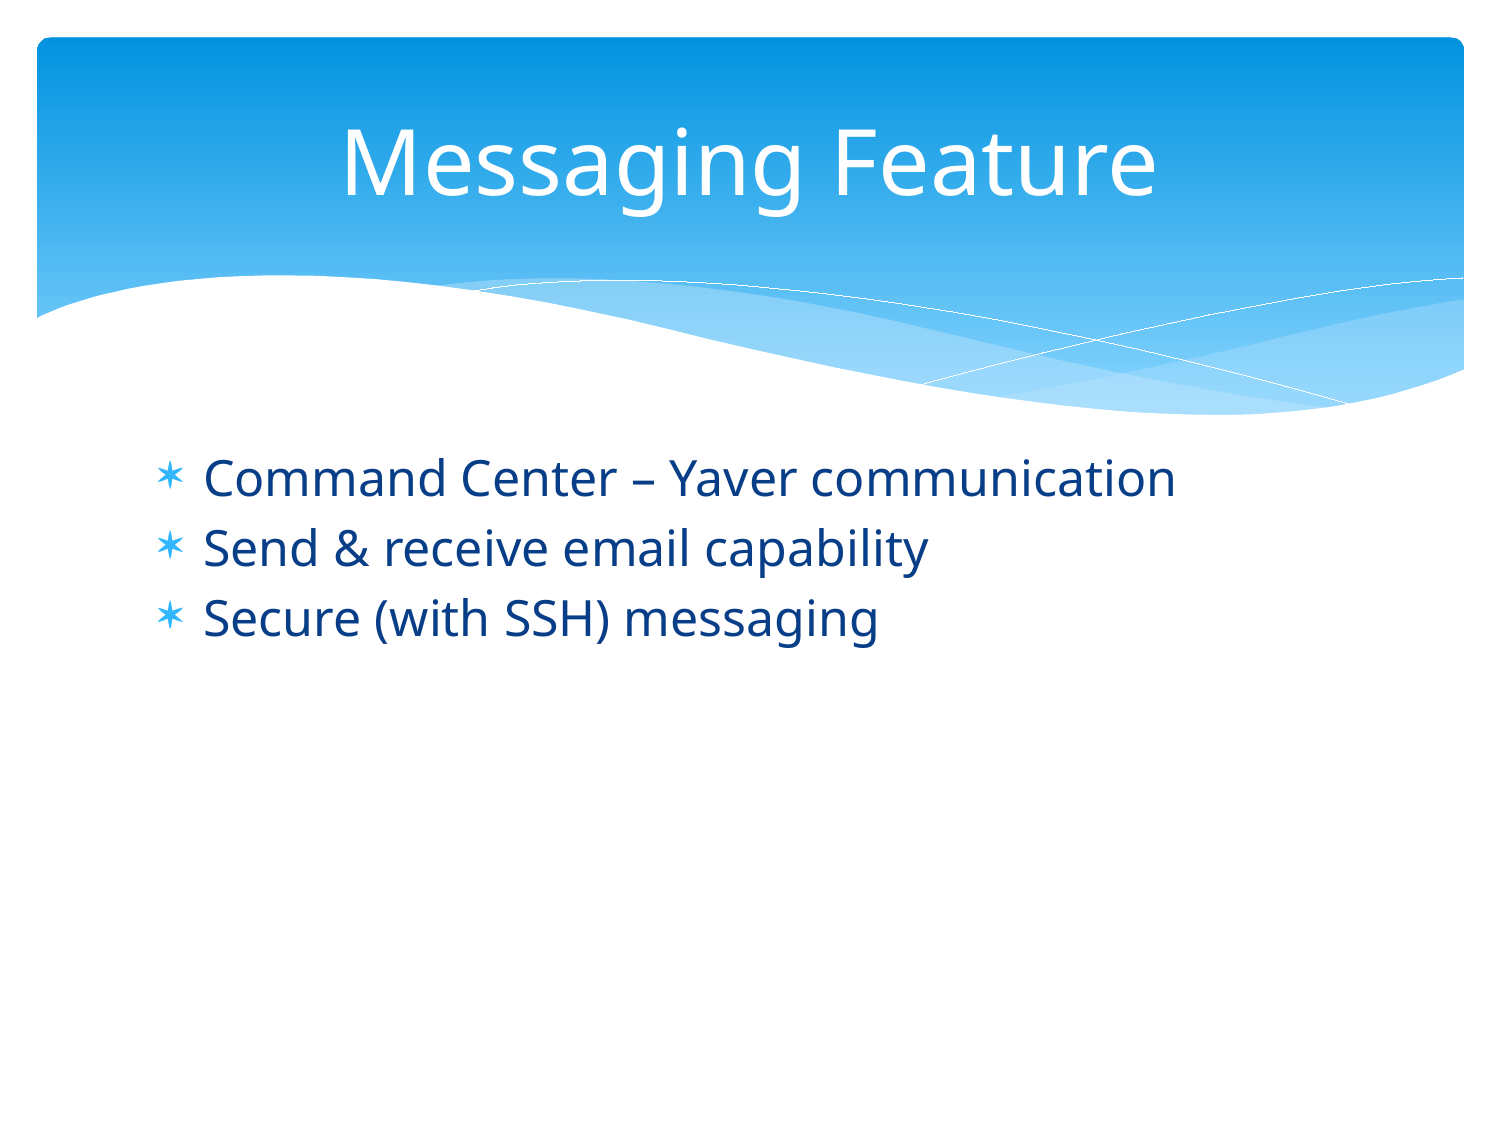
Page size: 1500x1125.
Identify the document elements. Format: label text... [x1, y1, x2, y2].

list Command Center – Yaver communication Send & receive email capability Secure (with SSH) messaging [143, 438, 1359, 1005]
title Messaging Feature [75, 55, 1425, 261]
